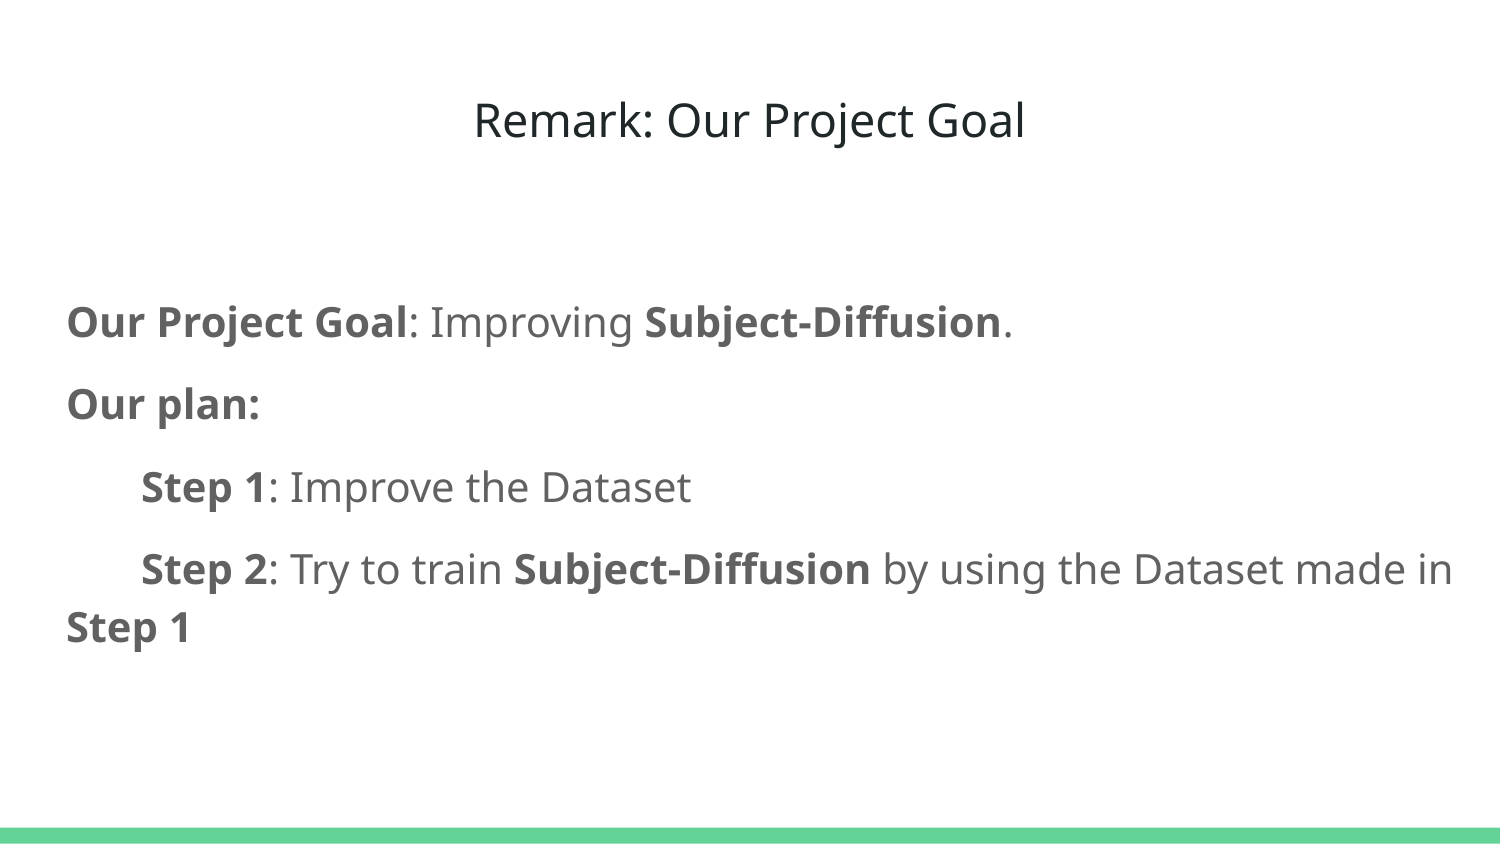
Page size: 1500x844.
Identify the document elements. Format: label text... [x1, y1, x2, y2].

list Our Project Goal: Improving Subject-Diffusion. Our plan: Step 1: Improve the Dataset Step 2: Try to train Subject-Diffusion by using the Dataset made in Step 1 [51, 189, 1500, 750]
title Remark: Our Project Goal [51, 72, 1449, 167]
